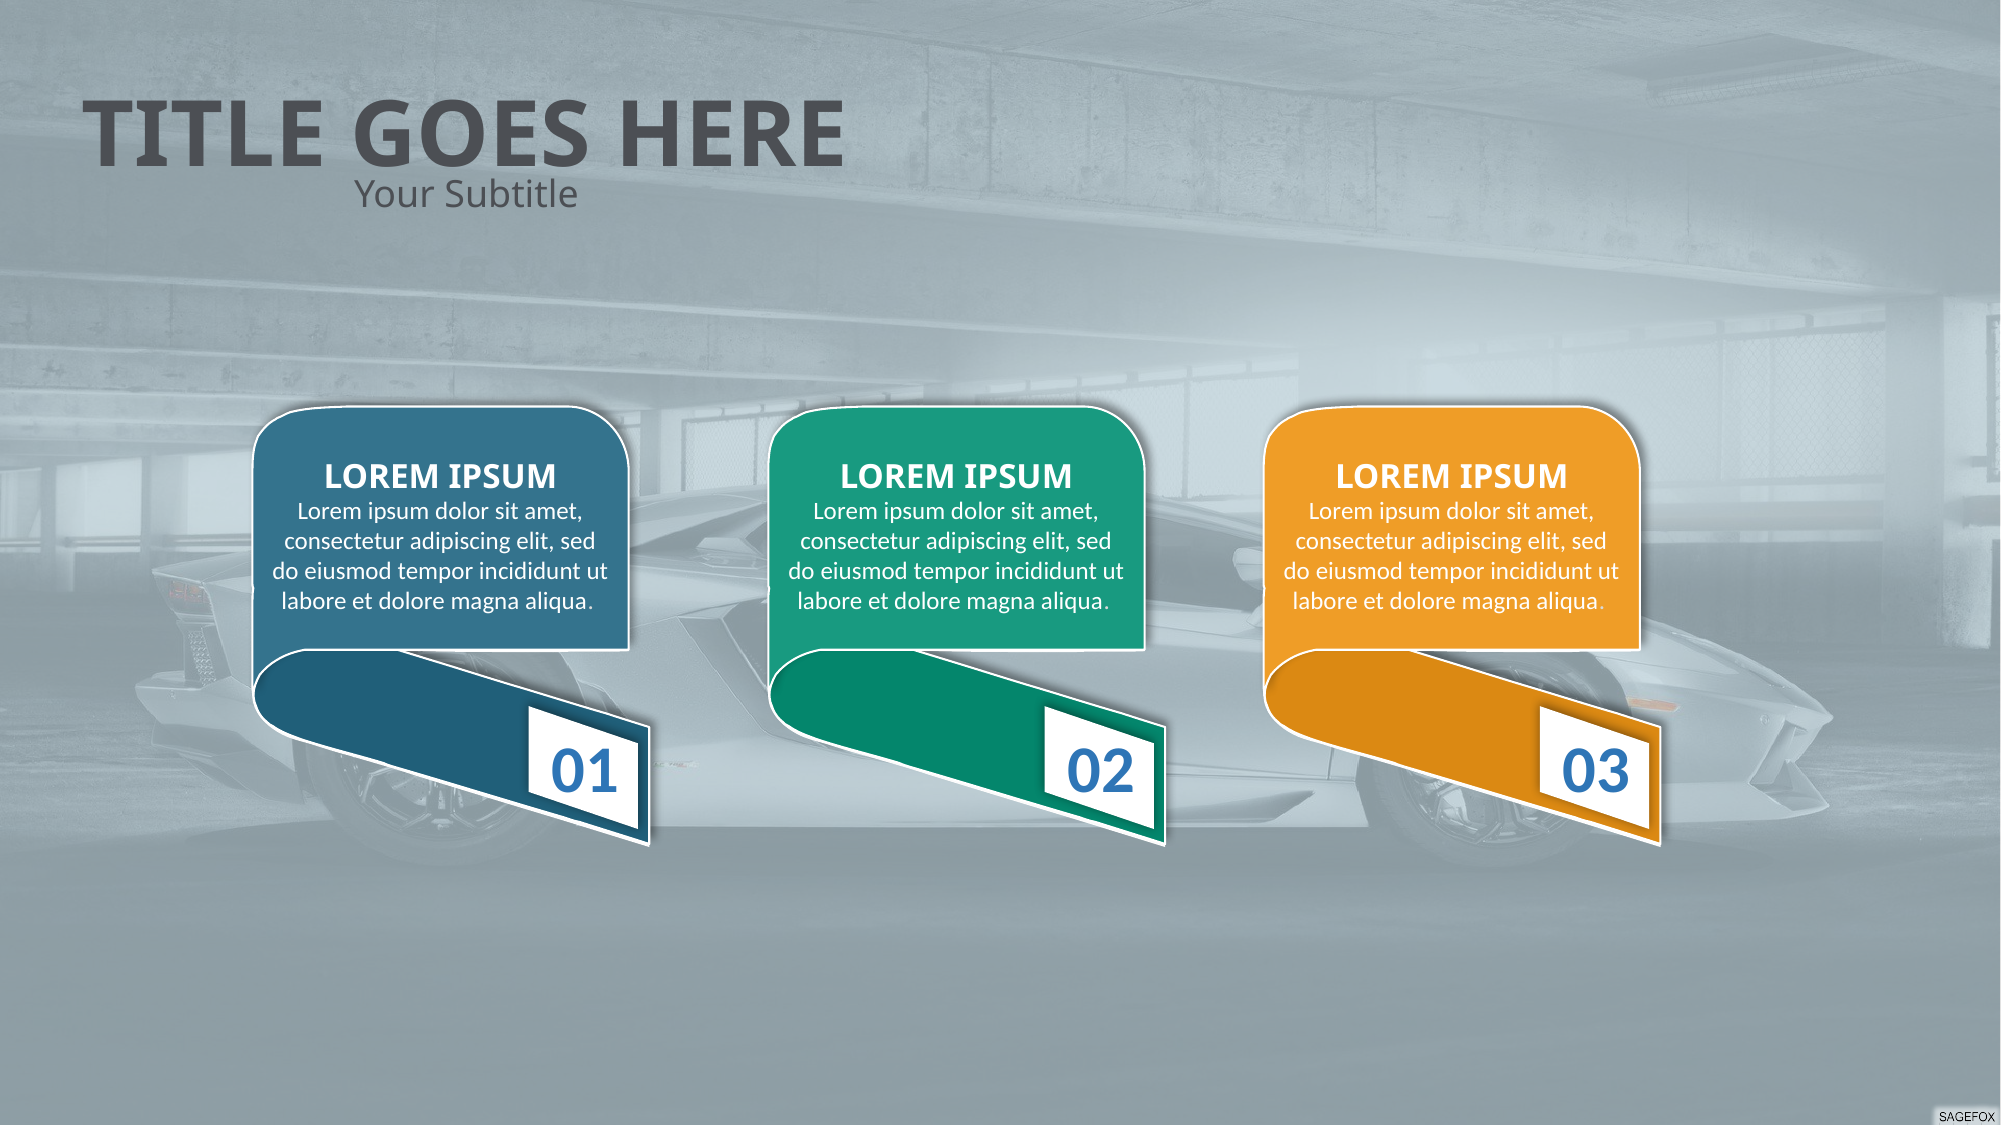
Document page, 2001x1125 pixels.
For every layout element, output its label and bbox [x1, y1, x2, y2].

text_box [768, 600, 1166, 844]
text_box [13, 66, 918, 224]
text_box [768, 406, 1145, 696]
text_box [252, 600, 650, 844]
text_box [1263, 600, 1661, 844]
picture [1936, 1111, 1997, 1125]
text_box [1263, 406, 1640, 696]
text_box [252, 406, 629, 696]
